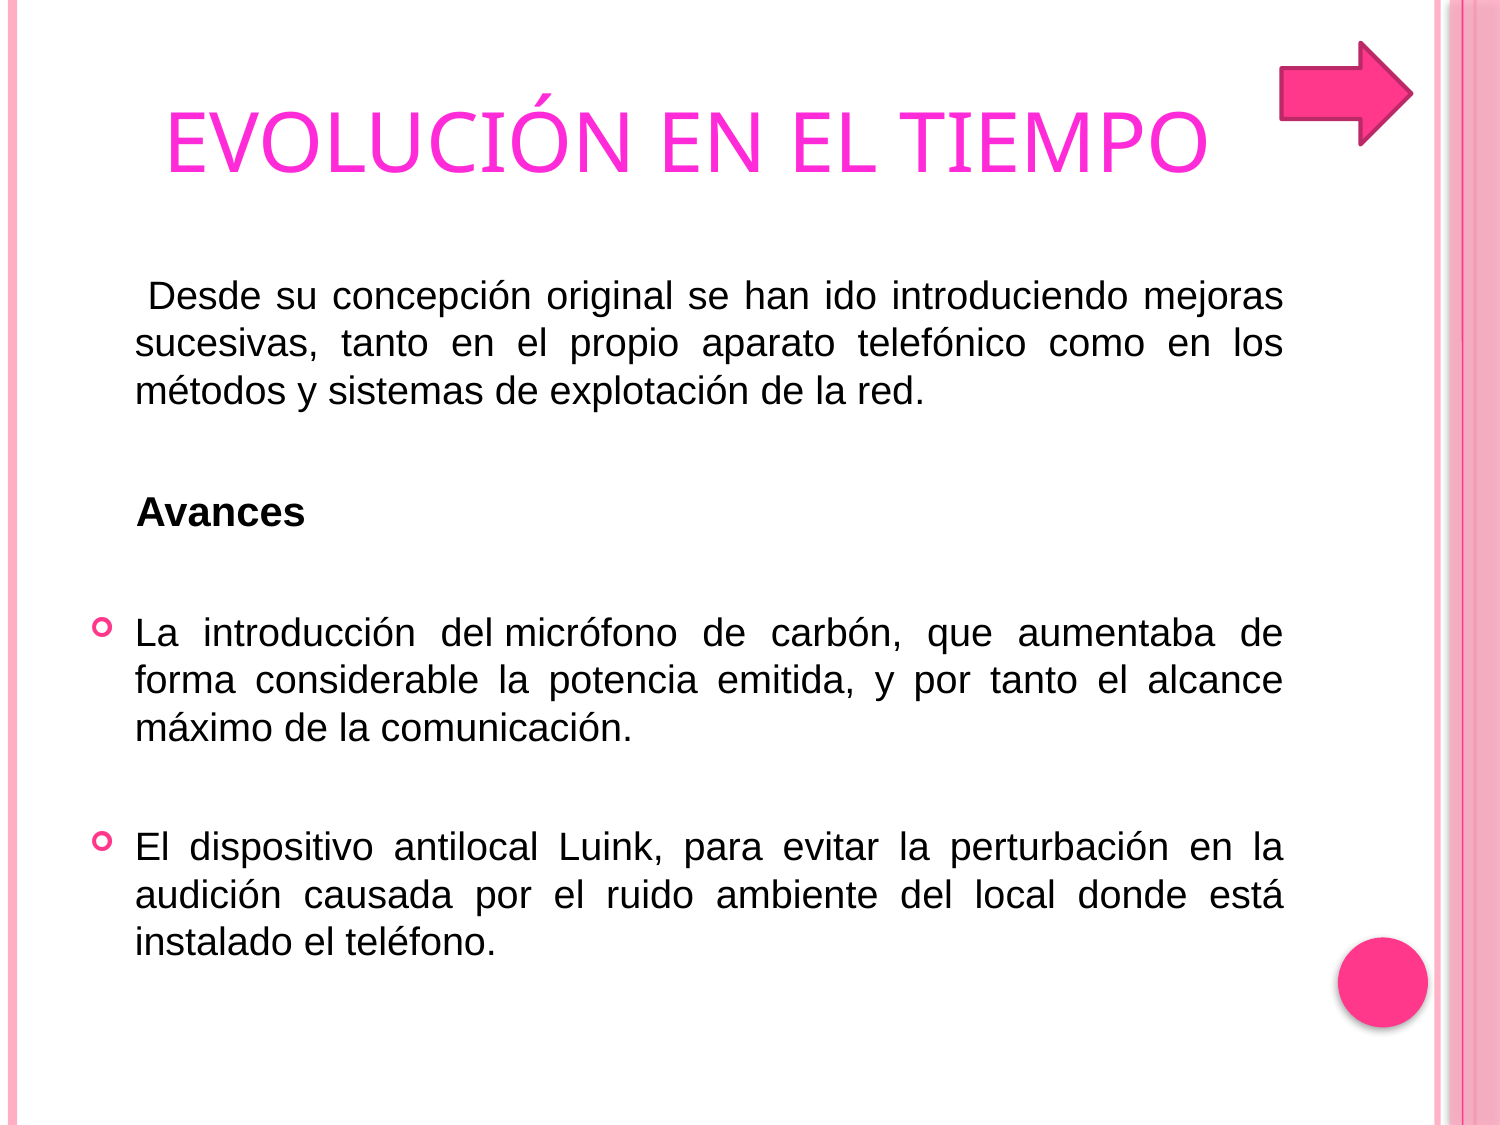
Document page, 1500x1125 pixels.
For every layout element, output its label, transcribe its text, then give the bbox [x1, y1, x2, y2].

list Desde su concepción original se han ido introduciendo mejoras sucesivas, tanto en el propio aparato telefónico como en los métodos y sistemas de explotación de la red. Avances La introducción del micrófono de carbón, que aumentaba de forma considerable la potencia emitida, y por tanto el alcance máximo de la comunicación. El dispositivo antilocal Luink, para evitar la perturbación en la audición causada por el ruido ambiente del local donde está instalado el teléfono. [75, 262, 1300, 1062]
text_box [1279, 40, 1414, 147]
title EVOLUCIÓN EN EL TIEMPO [75, 45, 1300, 233]
